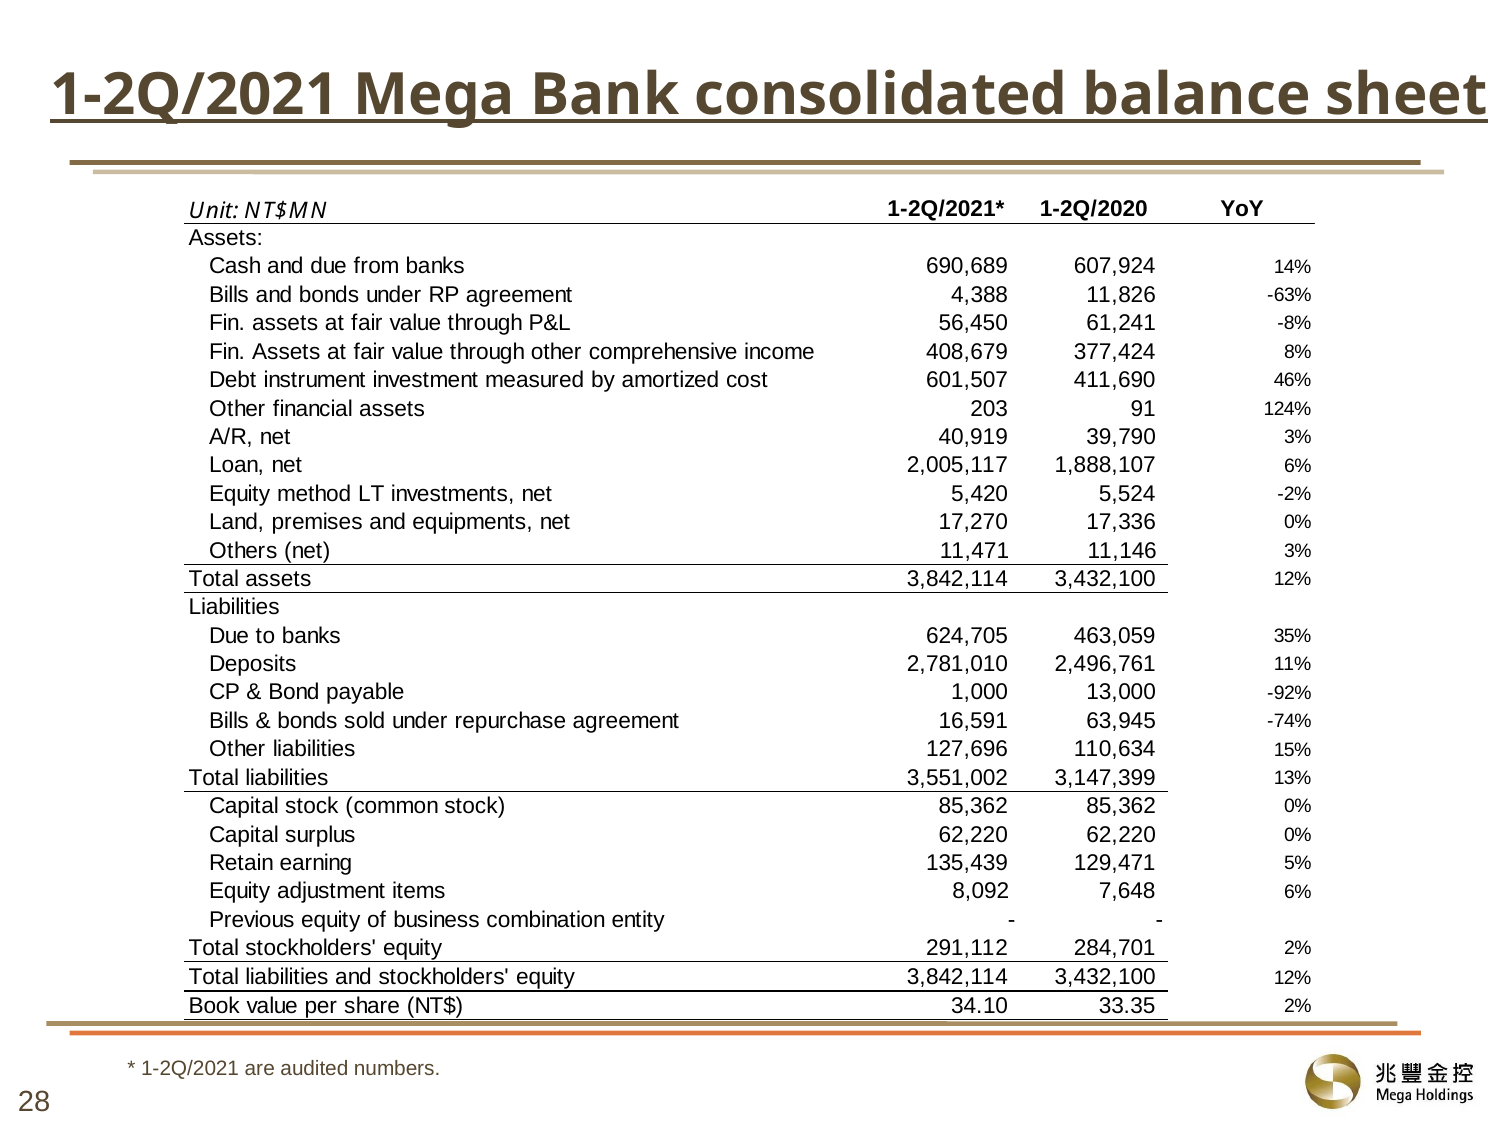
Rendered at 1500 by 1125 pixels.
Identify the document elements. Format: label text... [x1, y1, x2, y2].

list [183, 192, 1317, 1051]
text_box * 1-2Q/2021 are audited numbers. [112, 1050, 1163, 1088]
picture [1299, 1046, 1486, 1117]
title 1-2Q/2021 Mega Bank consolidated balance sheet [50, 24, 1500, 126]
